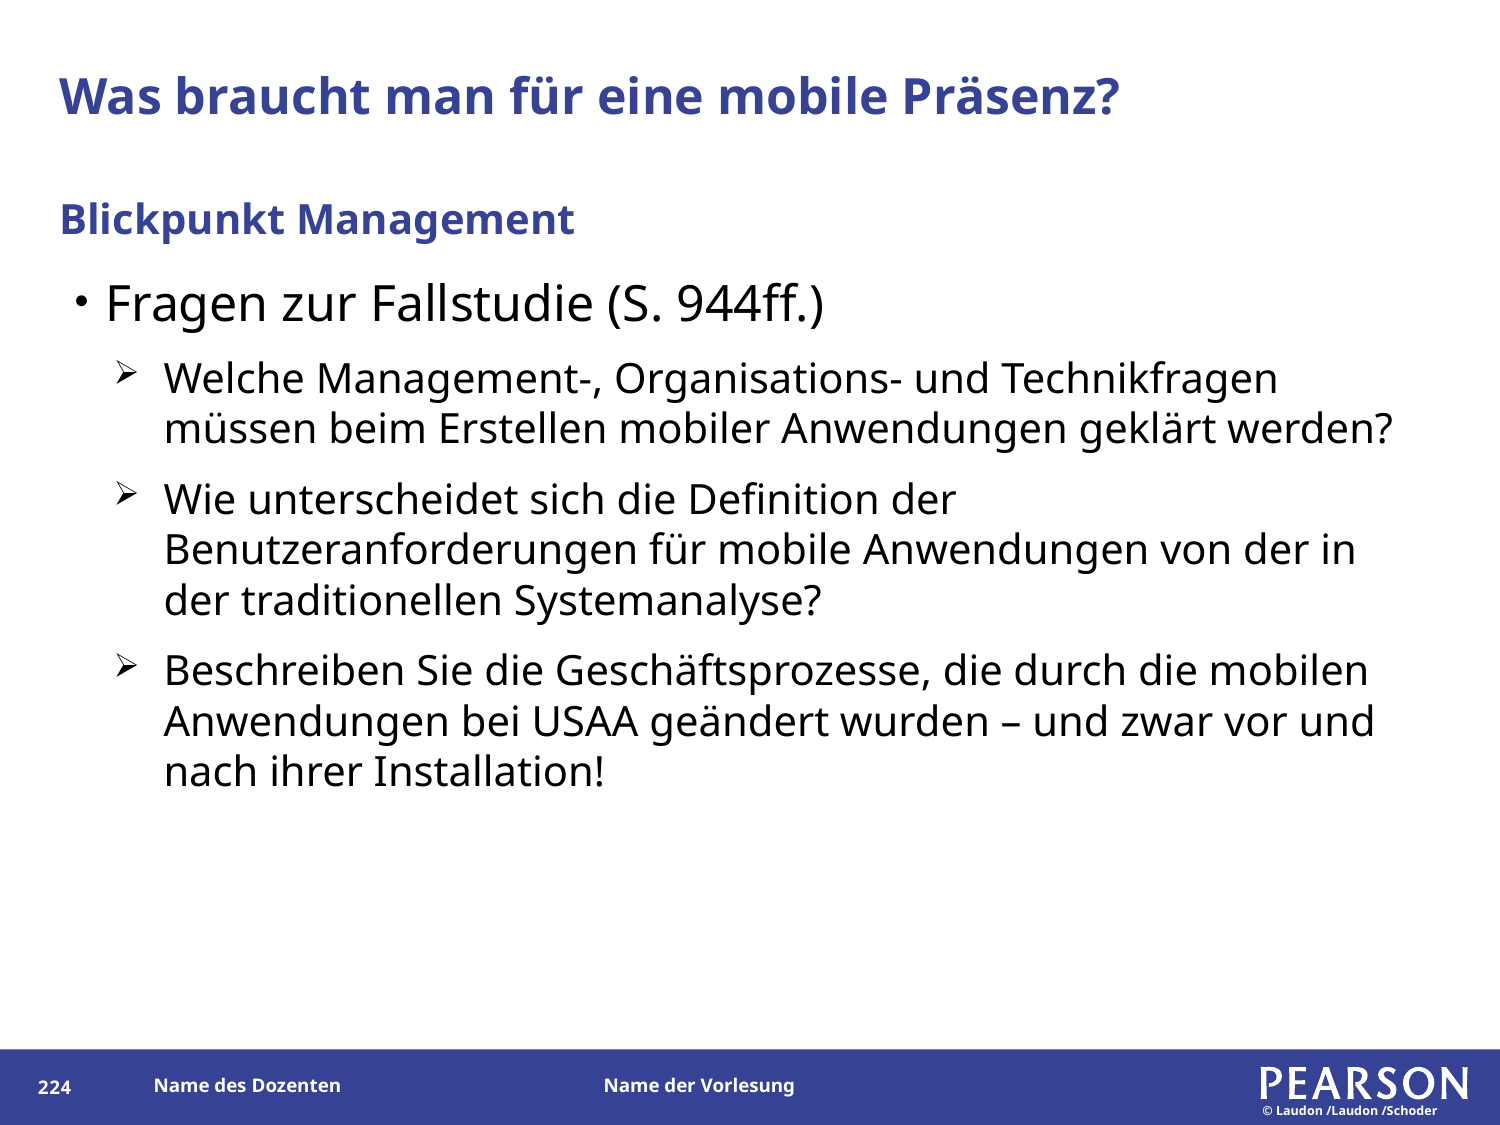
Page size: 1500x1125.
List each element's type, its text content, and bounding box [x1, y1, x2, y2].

list Fragen zur Fallstudie (S. 944ff.) Welche Management-, Organisations- und Technikfragen müssen beim Erstellen mobiler Anwendungen geklärt werden? Wie unterscheidet sich die Definition der Benutzeranforderungen für mobile Anwendungen von der in der traditionellen Systemanalyse? Beschreiben Sie die Geschäftsprozesse, die durch die mobilen Anwendungen bei USAA geändert wurden – und zwar vor und nach ihrer Installation! [59, 263, 1410, 1017]
title Was braucht man für eine mobile Präsenz? [59, 64, 1410, 192]
slide_number 223 [22, 1067, 136, 1098]
subtitle Blickpunkt Management [59, 192, 1410, 243]
